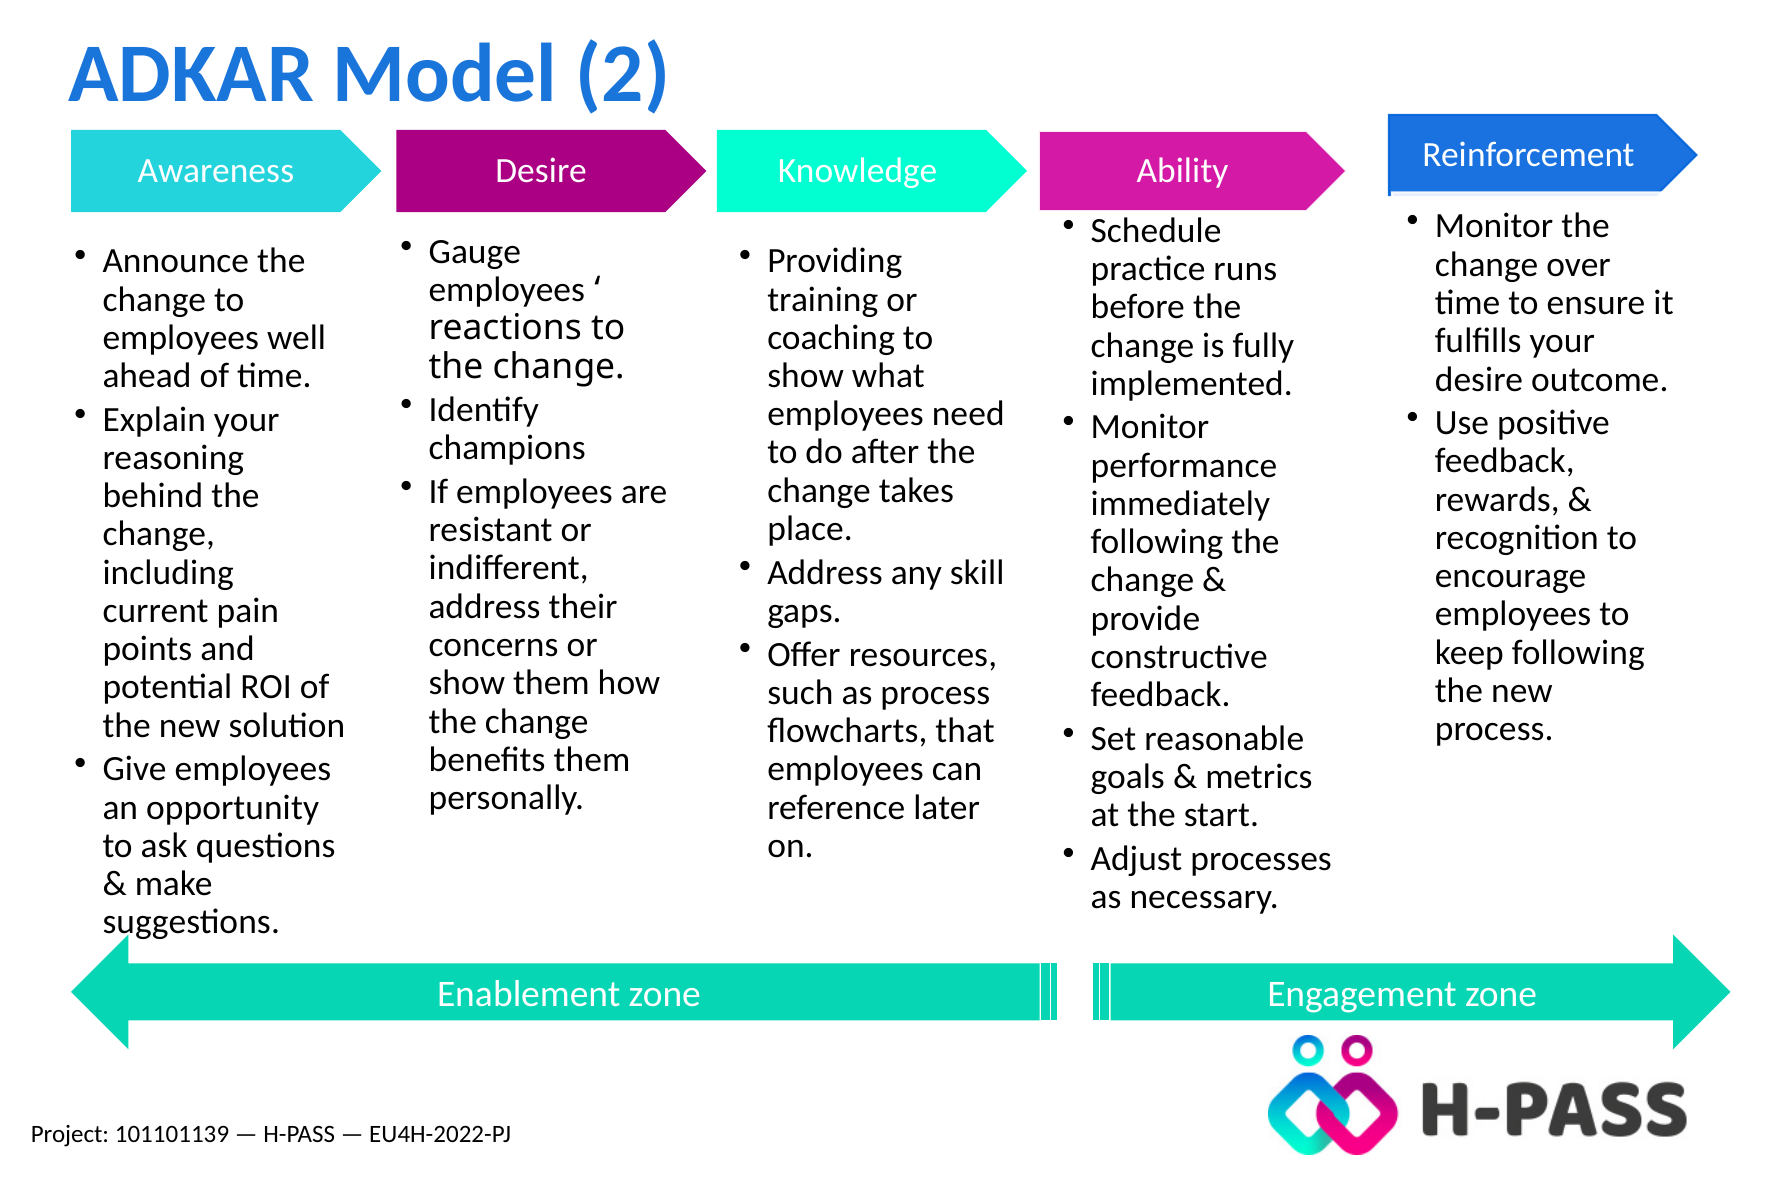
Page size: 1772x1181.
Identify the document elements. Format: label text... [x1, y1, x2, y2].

text_box ADKAR Model (2) [34, 22, 727, 127]
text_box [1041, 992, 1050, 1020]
text_box Enablement zone [71, 992, 1040, 1050]
text_box Project: 101101139 — H-PASS — EU4H-2022-PJ [15, 1110, 560, 1151]
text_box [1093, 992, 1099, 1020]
text_box Engagement zone [1110, 992, 1731, 1050]
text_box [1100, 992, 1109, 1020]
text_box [59, 76, 1772, 992]
picture [1268, 1035, 1688, 1155]
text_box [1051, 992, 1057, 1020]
